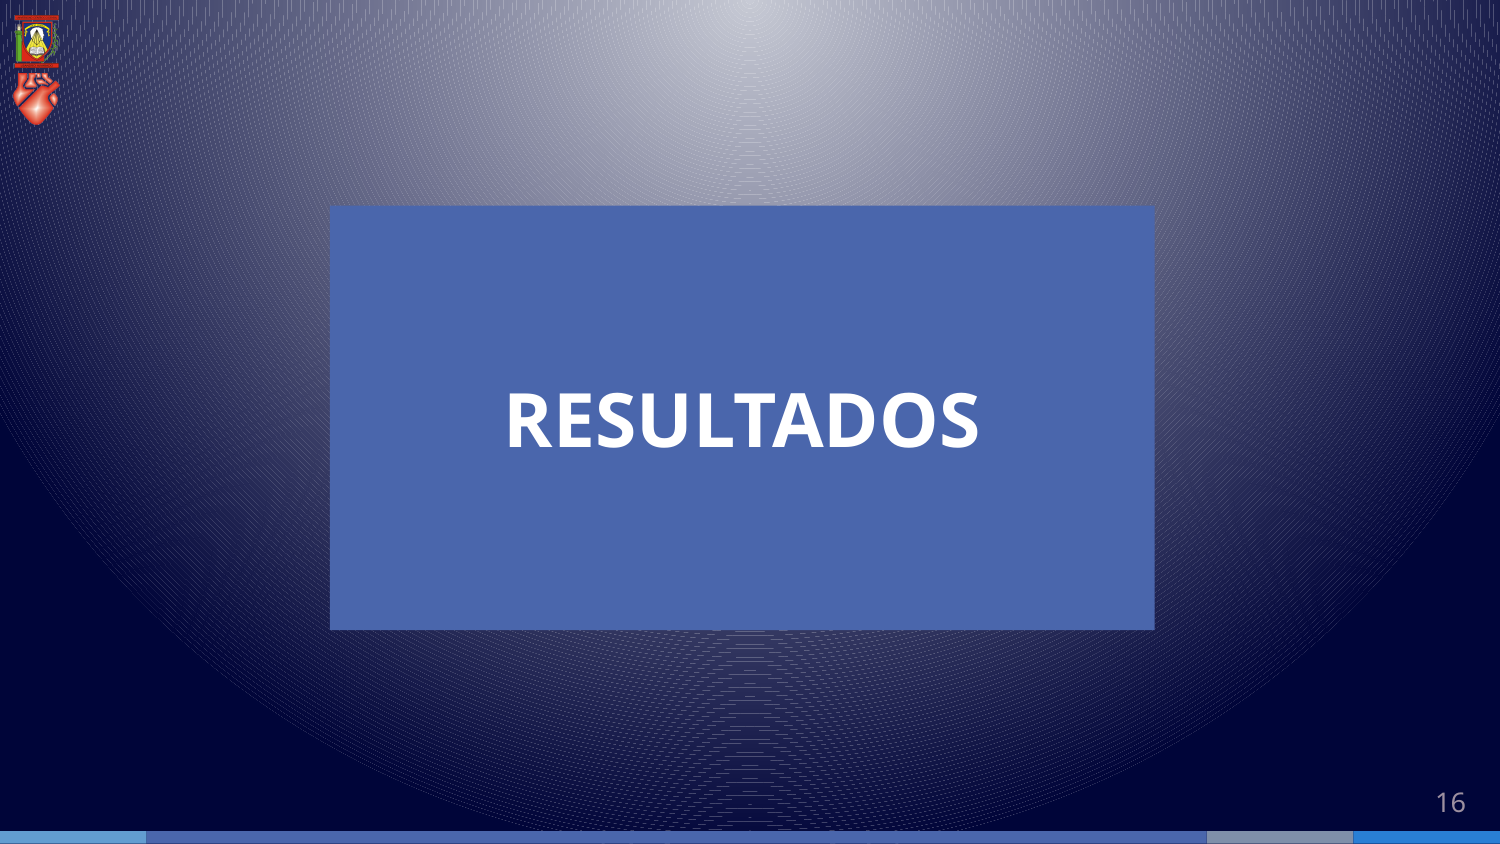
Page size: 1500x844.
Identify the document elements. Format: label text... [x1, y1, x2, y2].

slide_number 16 [1391, 770, 1482, 822]
text_box RESULTADOS [329, 205, 1155, 631]
picture [11, 15, 59, 68]
picture [12, 73, 60, 125]
